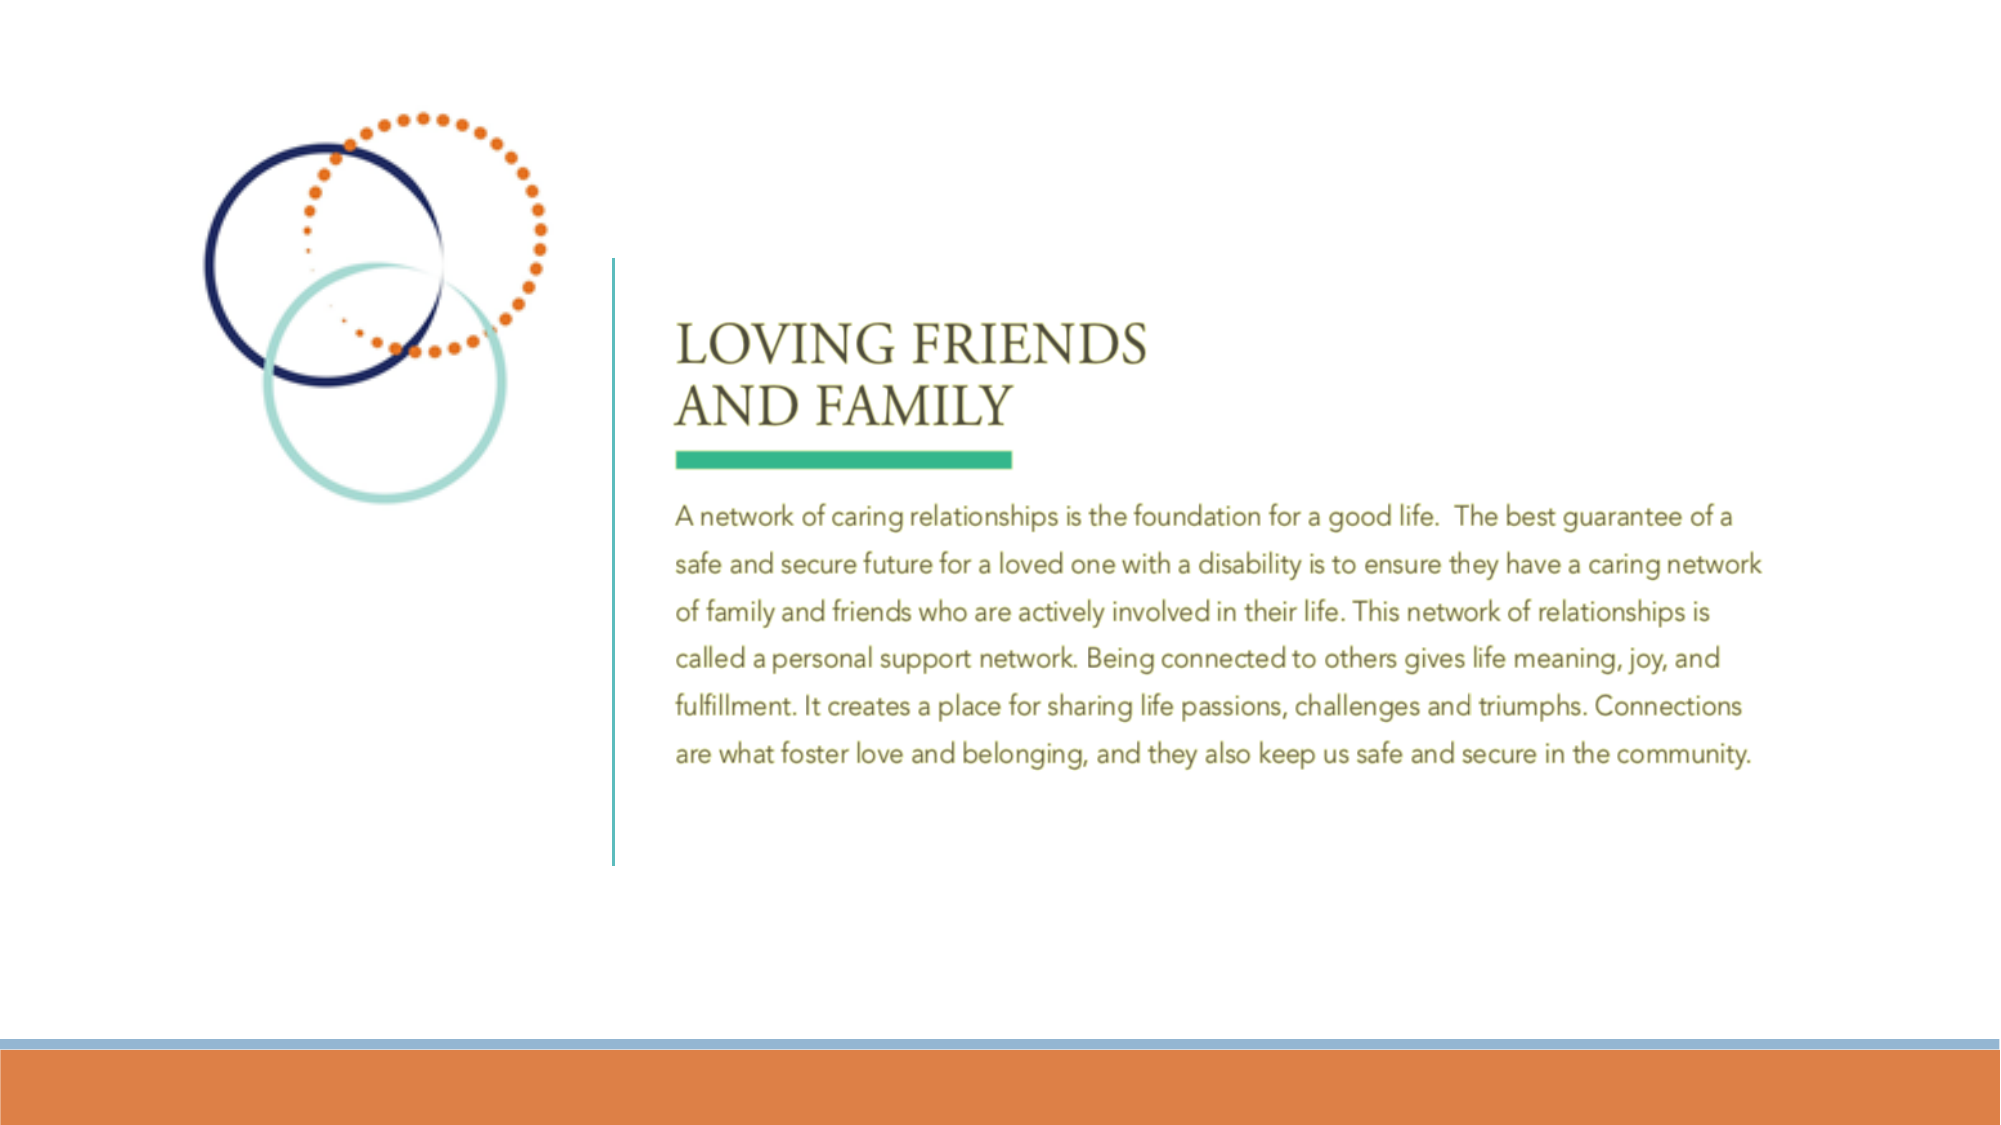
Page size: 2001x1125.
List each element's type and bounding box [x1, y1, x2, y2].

picture [163, 96, 588, 521]
picture [665, 308, 1817, 816]
